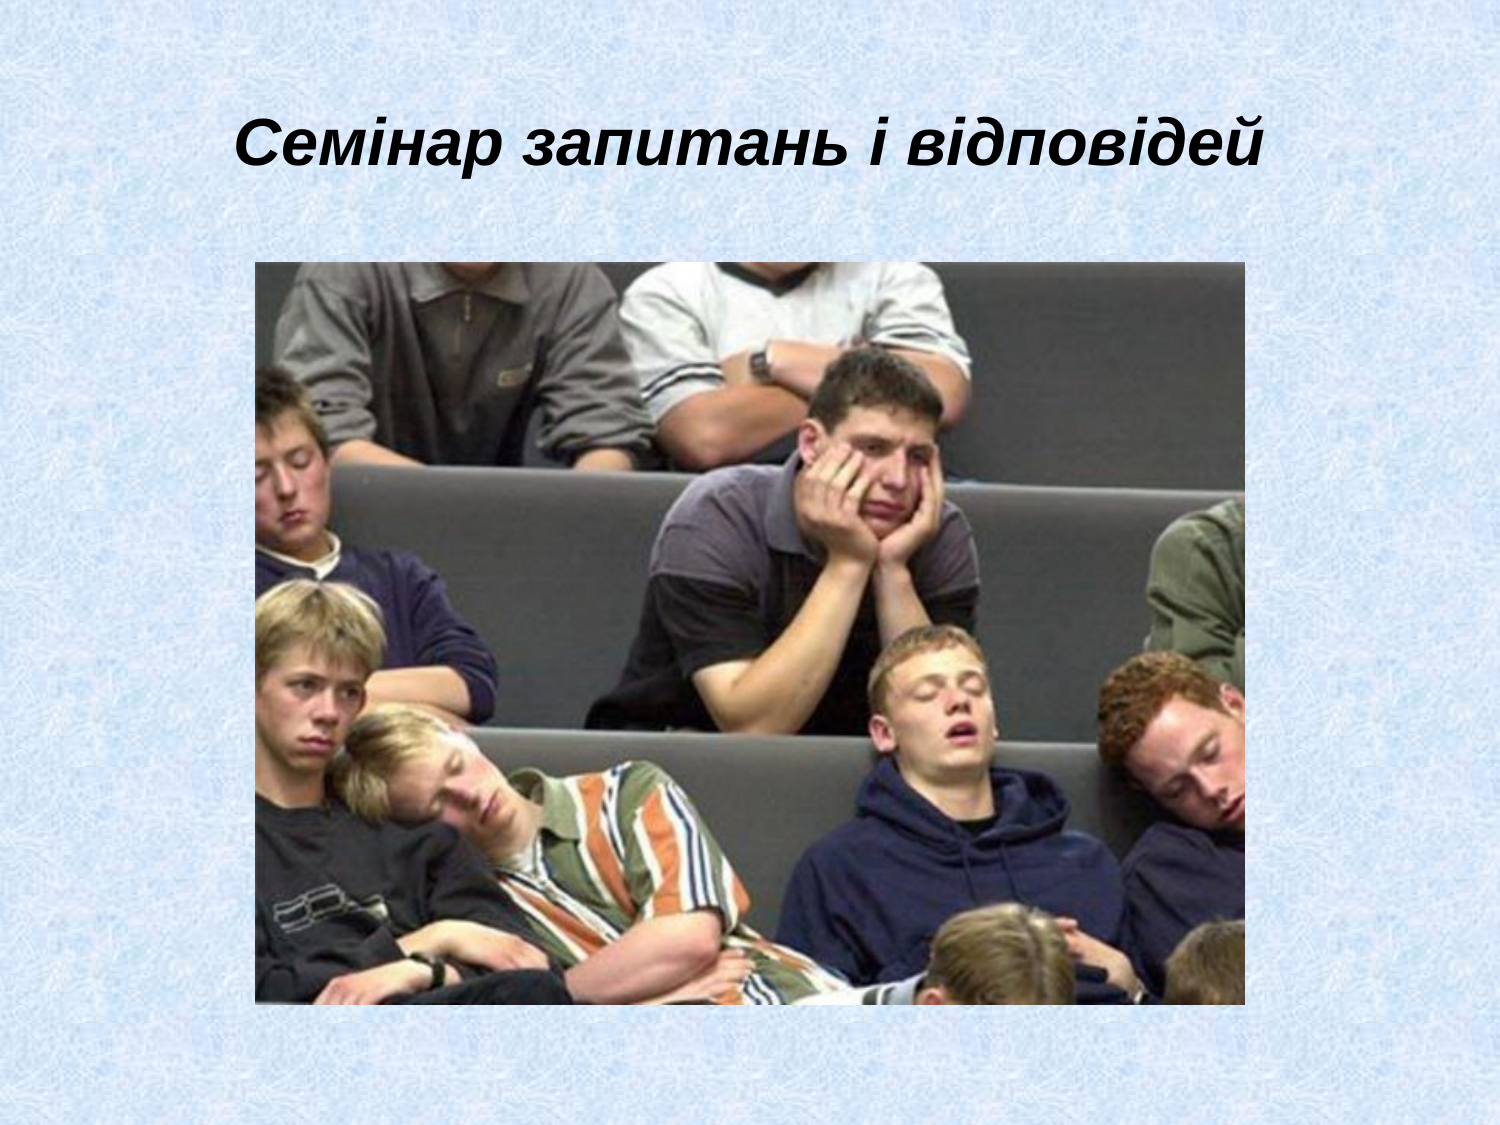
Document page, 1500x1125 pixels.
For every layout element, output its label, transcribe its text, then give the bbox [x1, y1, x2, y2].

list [254, 262, 1246, 1006]
picture [0, 0, 1500, 1125]
title Семінар запитань і відповідей [74, 44, 1426, 233]
